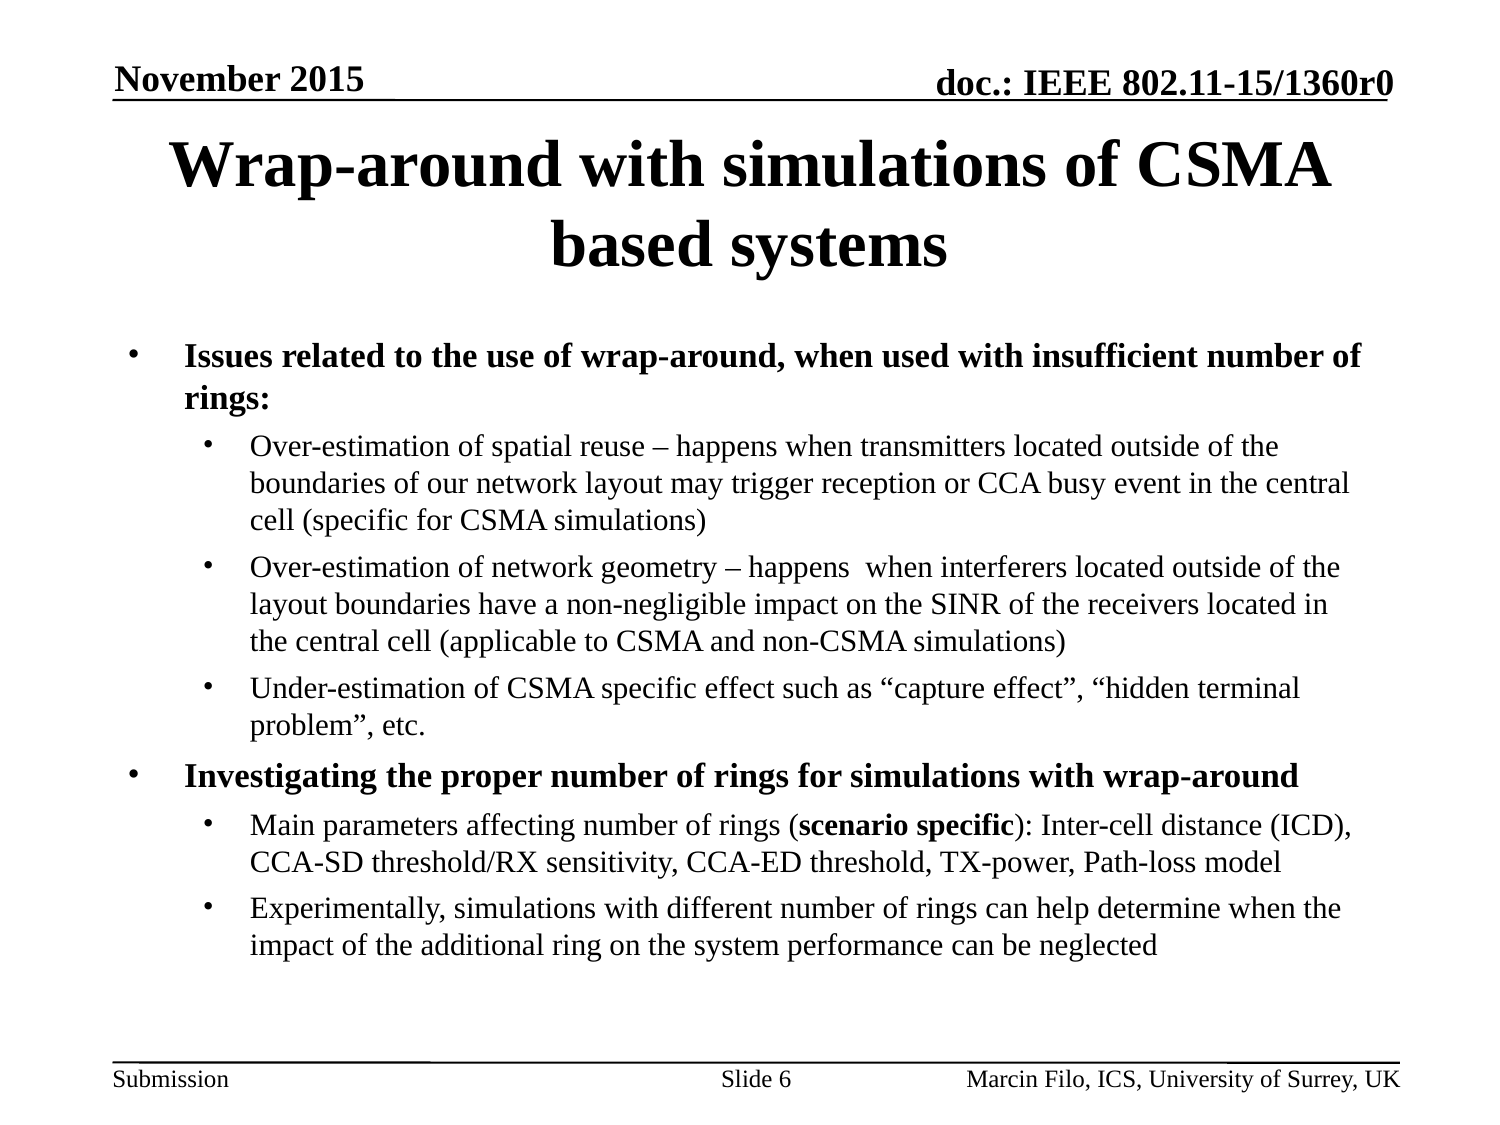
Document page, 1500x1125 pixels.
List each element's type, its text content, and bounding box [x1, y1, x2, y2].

footer Marcin Filo, ICS, University of Surrey, UK [902, 1061, 1402, 1093]
slide_number Slide 6 [712, 1061, 800, 1123]
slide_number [114, 54, 493, 100]
title Wrap-around with simulations of CSMA based systems [112, 112, 1388, 288]
list Issues related to the use of wrap-around, when used with insufficient number of rings: Over-estimation of spatial reuse – happens when transmitters located outside of the boundaries of our network layout may trigger reception or CCA busy event in the central cell (specific for CSMA simulations) Over-estimation of network geometry – happens when interferers located outside of the layout boundaries have a non-negligible impact on the SINR of the receivers located in the central cell (applicable to CSMA and non-CSMA simulations) Under-estimation of CSMA specific effect such as “capture effect”, “hidden terminal problem”, etc. Investigating the proper number of rings for simulations with wrap-around Main parameters affecting number of rings (scenario specific): Inter-cell distance (ICD), CCA-SD threshold/RX sensitivity, CCA-ED threshold, TX-power, Path-loss model Experimentally, simulations with different number of rings can help determine when the impact of the additional ring on the system performance can be neglected [112, 324, 1388, 1001]
